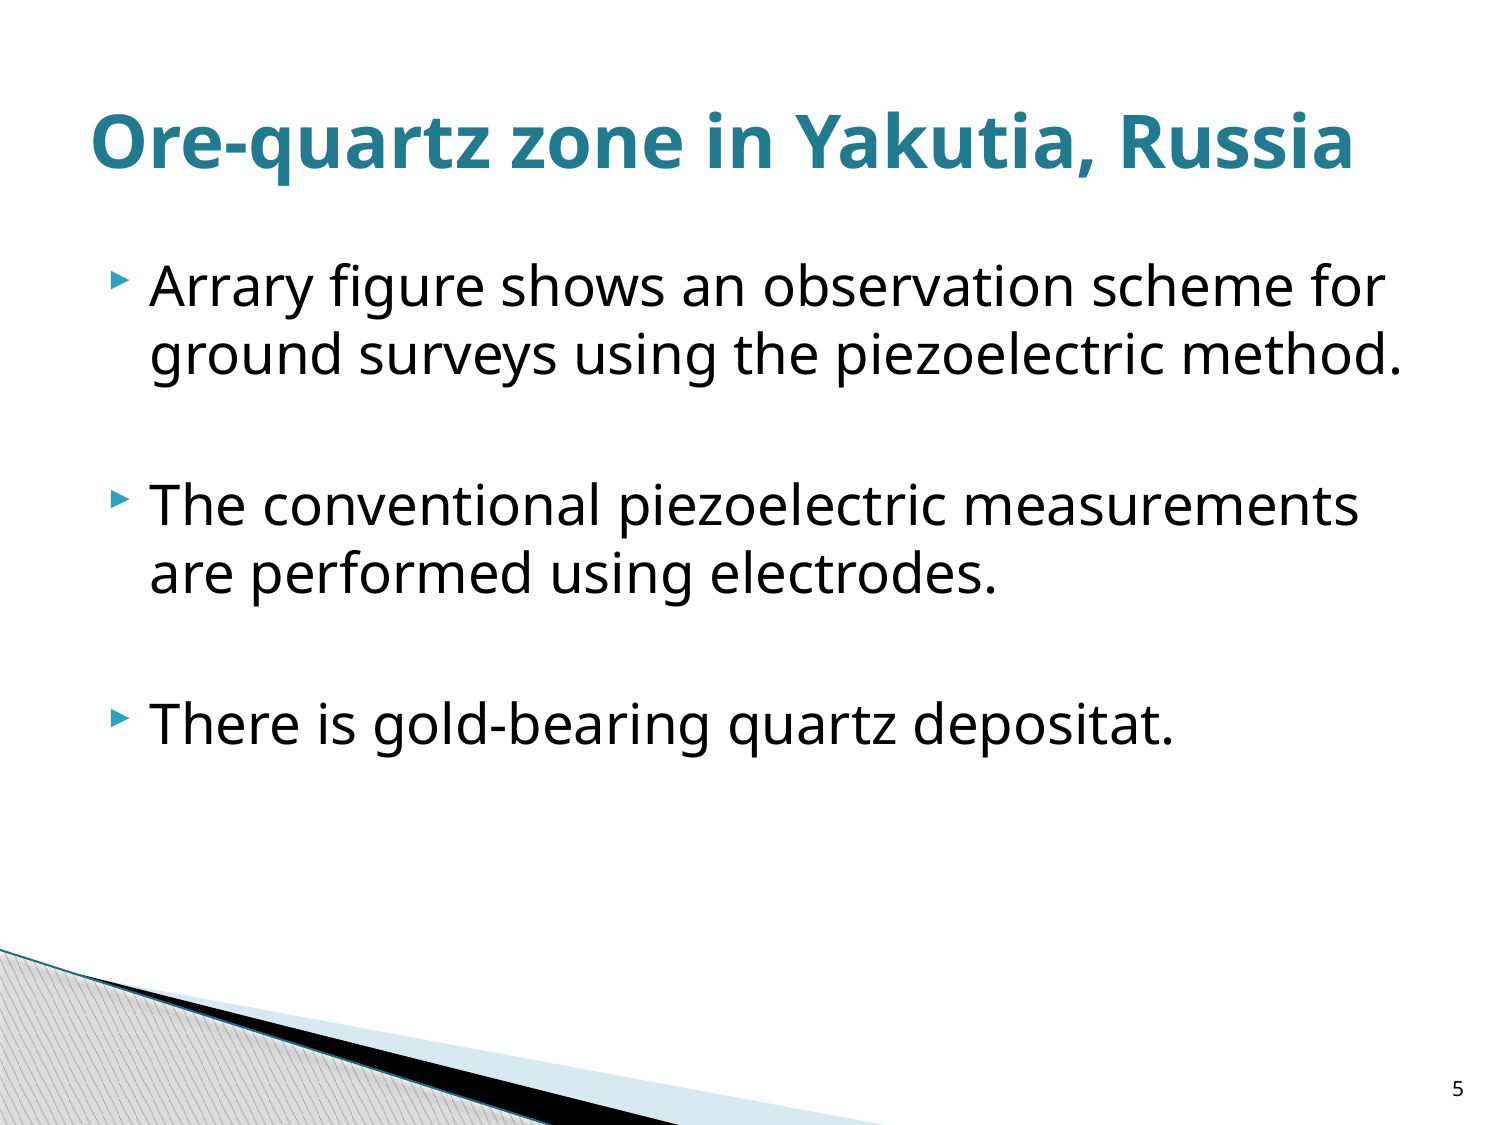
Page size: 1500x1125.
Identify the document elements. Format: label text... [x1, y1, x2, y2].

title Ore-quartz zone in Yakutia, Russia [75, 45, 1425, 233]
list Arrary figure shows an observation scheme for ground surveys using the piezoelectric method. The conventional piezoelectric measurements are performed using electrodes. There is gold-bearing quartz depositat. [75, 243, 1425, 986]
slide_number 5 [1418, 1051, 1479, 1112]
